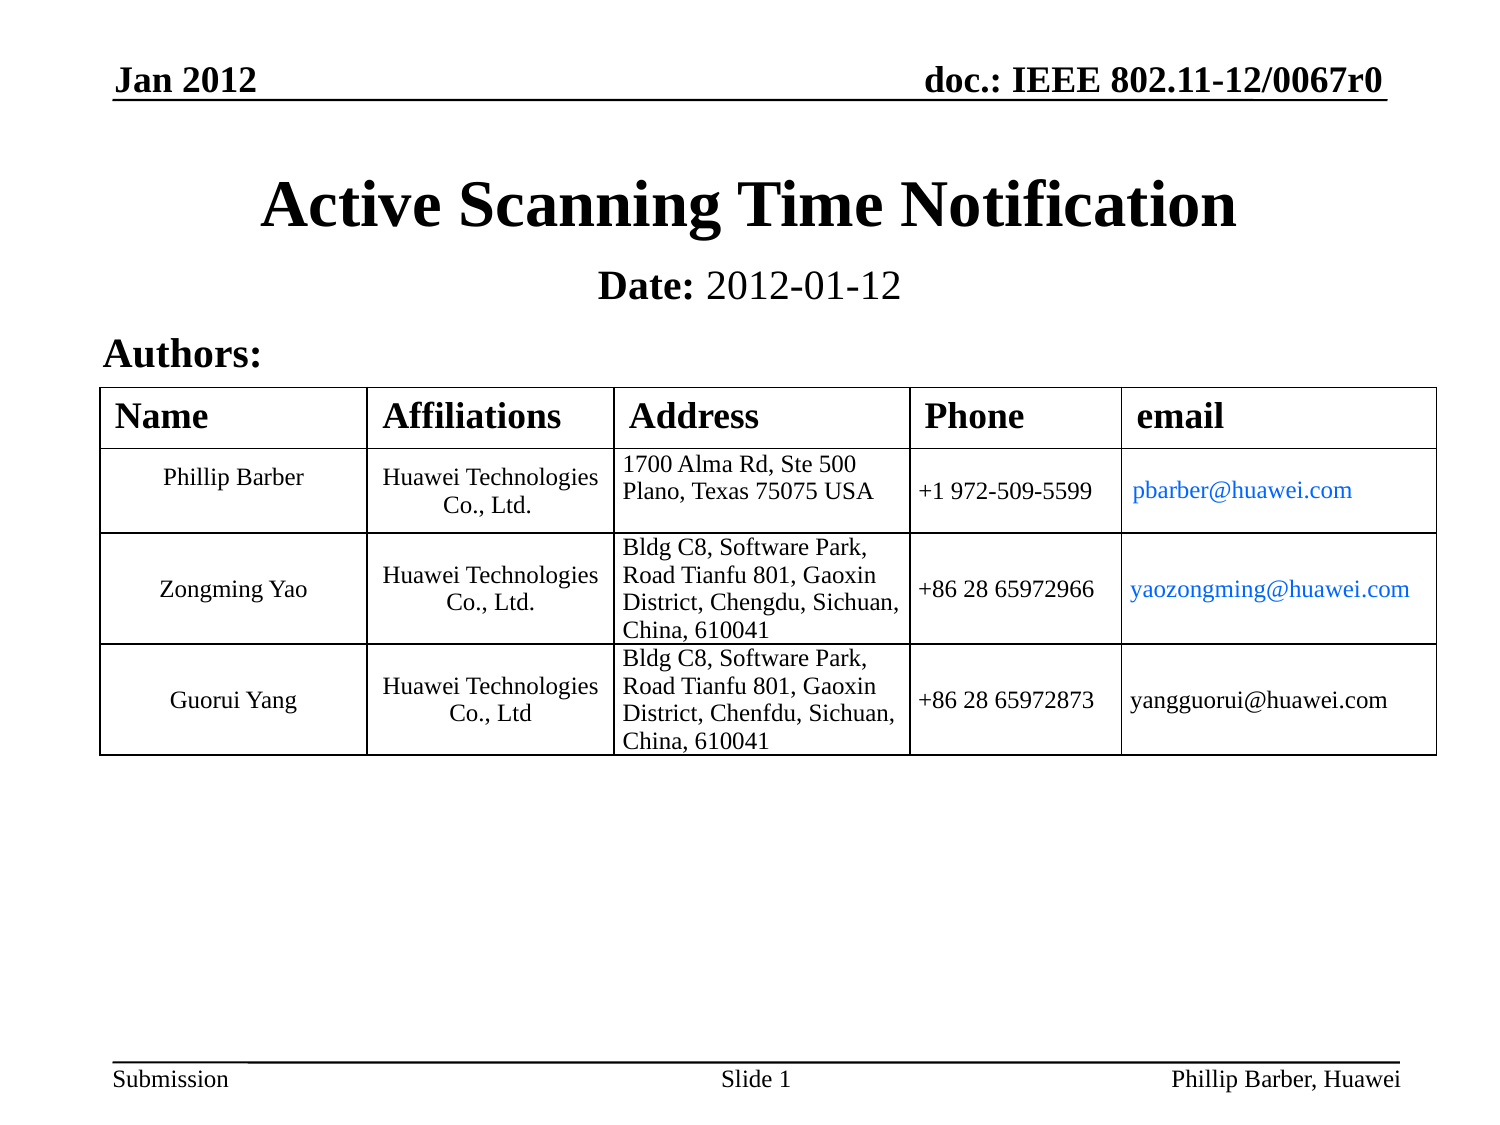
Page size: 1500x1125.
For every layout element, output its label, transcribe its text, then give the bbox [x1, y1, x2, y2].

table_cell pbarber@huawei.com [1122, 449, 1436, 532]
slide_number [114, 54, 259, 101]
footer Phillip Barber, Huawei [1168, 1061, 1402, 1093]
title Active Scanning Time Notification [112, 112, 1388, 249]
table_cell Guorui Yang [101, 645, 366, 754]
table_cell +86 28 65972966 [911, 534, 1121, 643]
table_cell +86 28 65972873 [911, 645, 1121, 754]
table_cell Huawei Technologies Co., Ltd. [368, 449, 613, 532]
table_cell Bldg C8, Software Park, Road Tianfu 801, Gaoxin District, Chenfdu, Sichuan, China, 610041 [615, 645, 909, 754]
table_cell +1 972-509-5599 [911, 449, 1121, 532]
table_cell Huawei Technologies Co., Ltd [368, 645, 613, 754]
table_header Affiliations [368, 388, 613, 448]
table_cell Bldg C8, Software Park, Road Tianfu 801, Gaoxin District, Chengdu, Sichuan, China, 610041 [615, 534, 909, 643]
slide_number Slide 1 [712, 1061, 800, 1093]
table_cell 1700 Alma Rd, Ste 500 Plano, Texas 75075 USA [615, 449, 909, 532]
table_cell yangguorui@huawei.com [1122, 645, 1436, 754]
table_cell Zongming Yao [101, 534, 366, 643]
table_header Name [101, 388, 366, 448]
table_header Phone [911, 388, 1121, 448]
table_header Address [615, 388, 909, 448]
table_header email [1122, 388, 1436, 448]
table_cell yaozongming@huawei.com [1122, 534, 1436, 643]
text_box Authors: [87, 318, 325, 381]
table_cell Phillip Barber [101, 449, 366, 532]
table_cell Huawei Technologies Co., Ltd. [368, 534, 613, 643]
list Date: 2012-01-12 [112, 249, 1388, 313]
